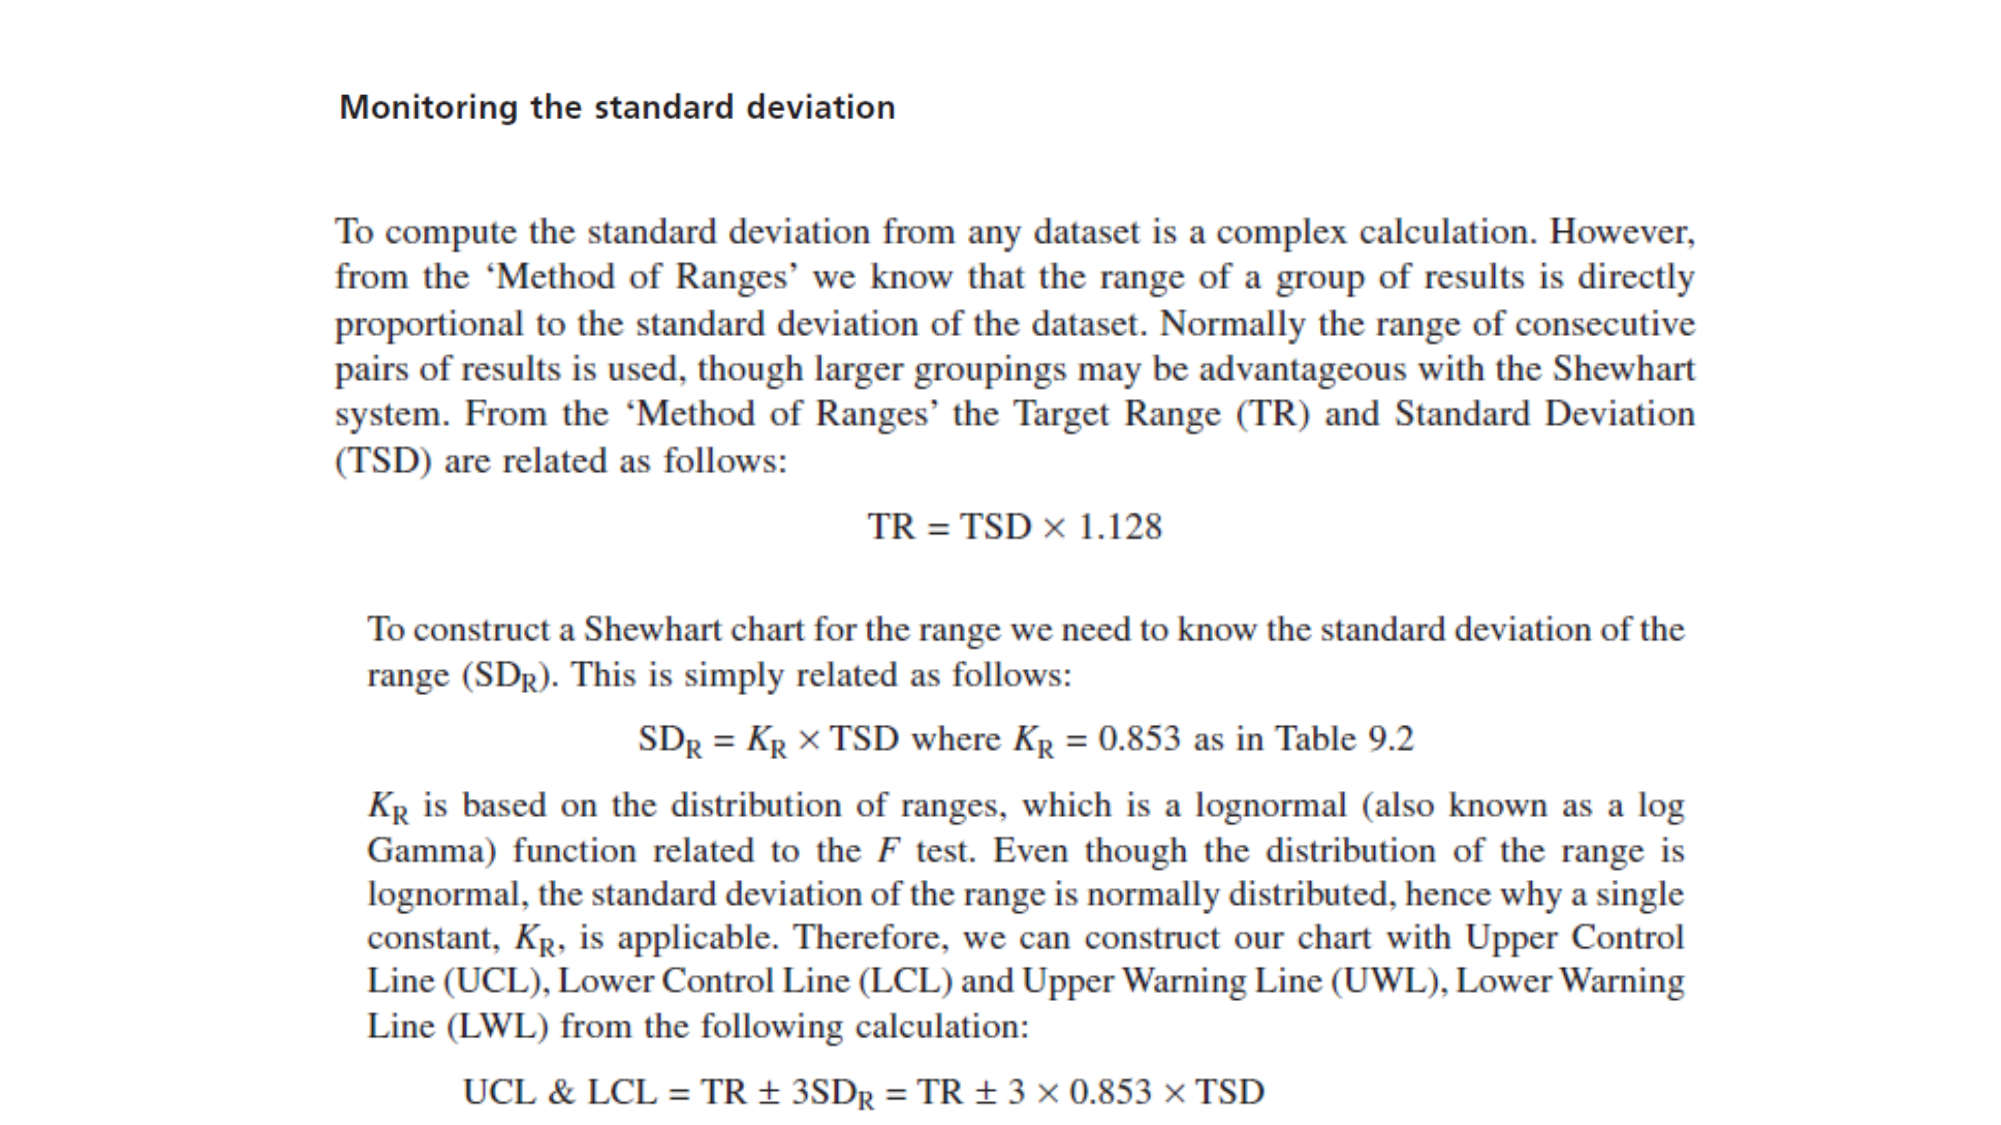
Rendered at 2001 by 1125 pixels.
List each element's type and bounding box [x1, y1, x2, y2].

picture [312, 199, 1718, 563]
picture [337, 87, 905, 127]
picture [337, 604, 1750, 1125]
